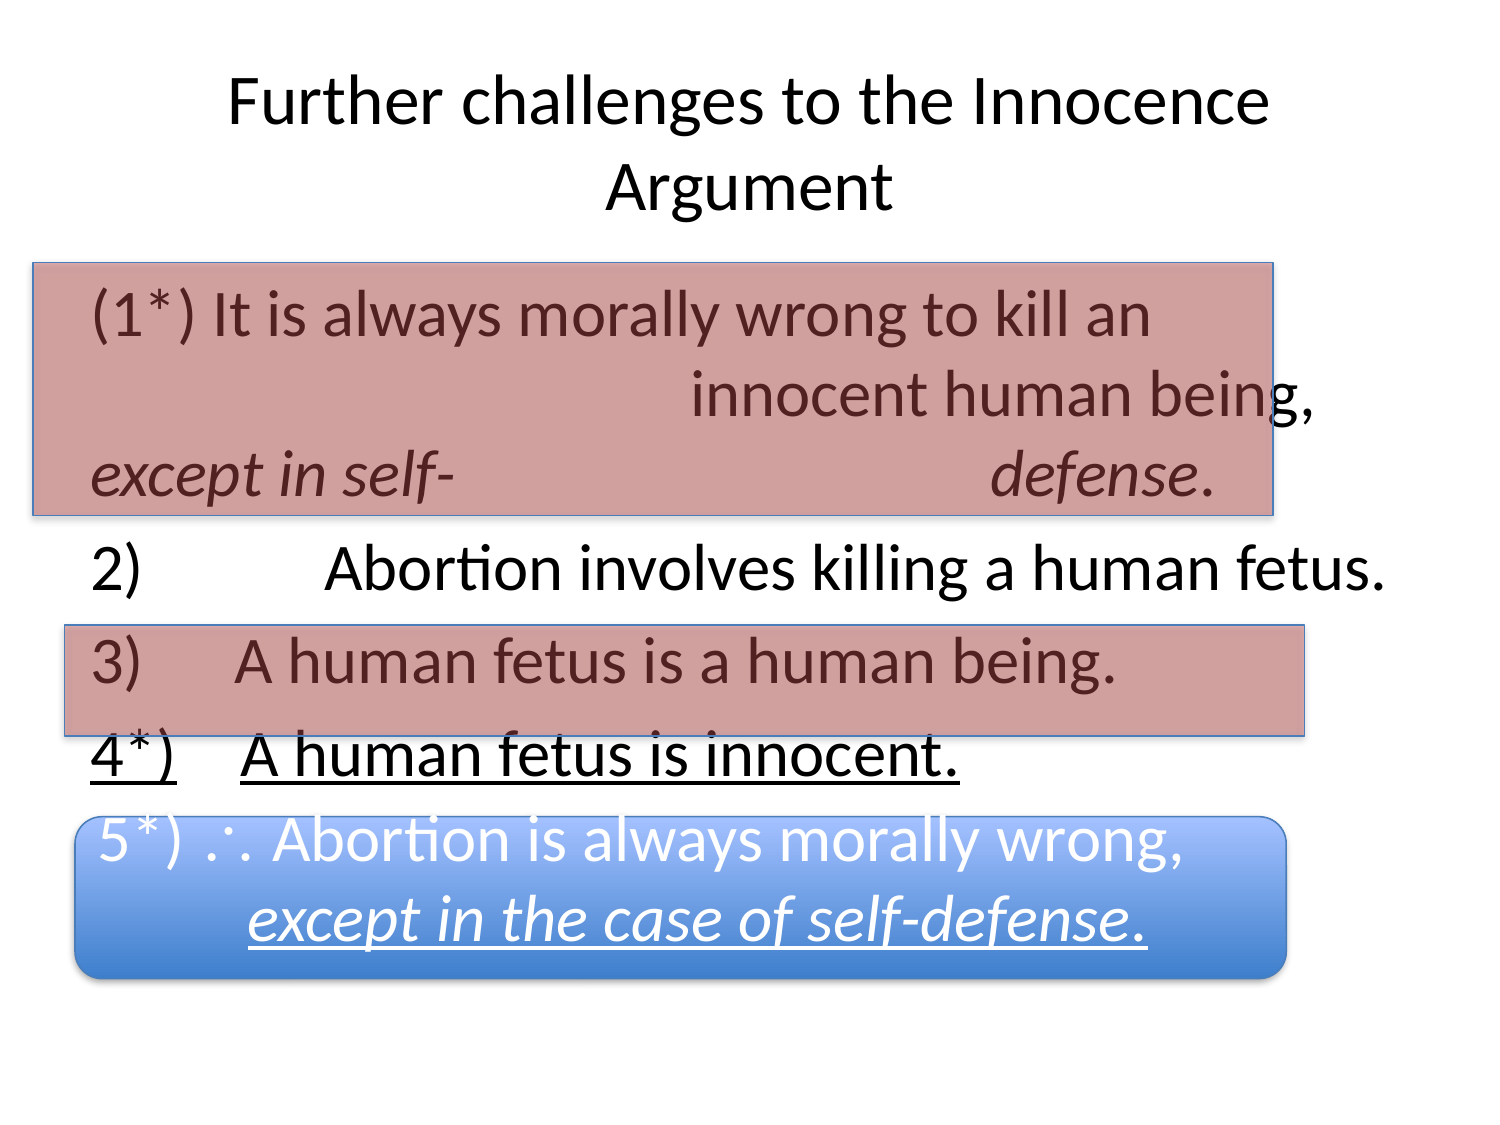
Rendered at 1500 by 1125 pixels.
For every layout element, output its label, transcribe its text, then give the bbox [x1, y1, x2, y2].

list (1*) It is always morally wrong to kill an innocent human being, except in self- defense. Abortion involves killing a human fetus. A human fetus is a human being. 4*) A human fetus is innocent. 5)  Abortion is always morally wrong. [75, 262, 1425, 1005]
title Further challenges to the Innocence Argument [75, 45, 1425, 233]
text_box 5*)  Abortion is always morally wrong, except in the case of self-defense. [74, 815, 1288, 980]
text_box [32, 262, 1274, 516]
text_box [64, 624, 1305, 737]
